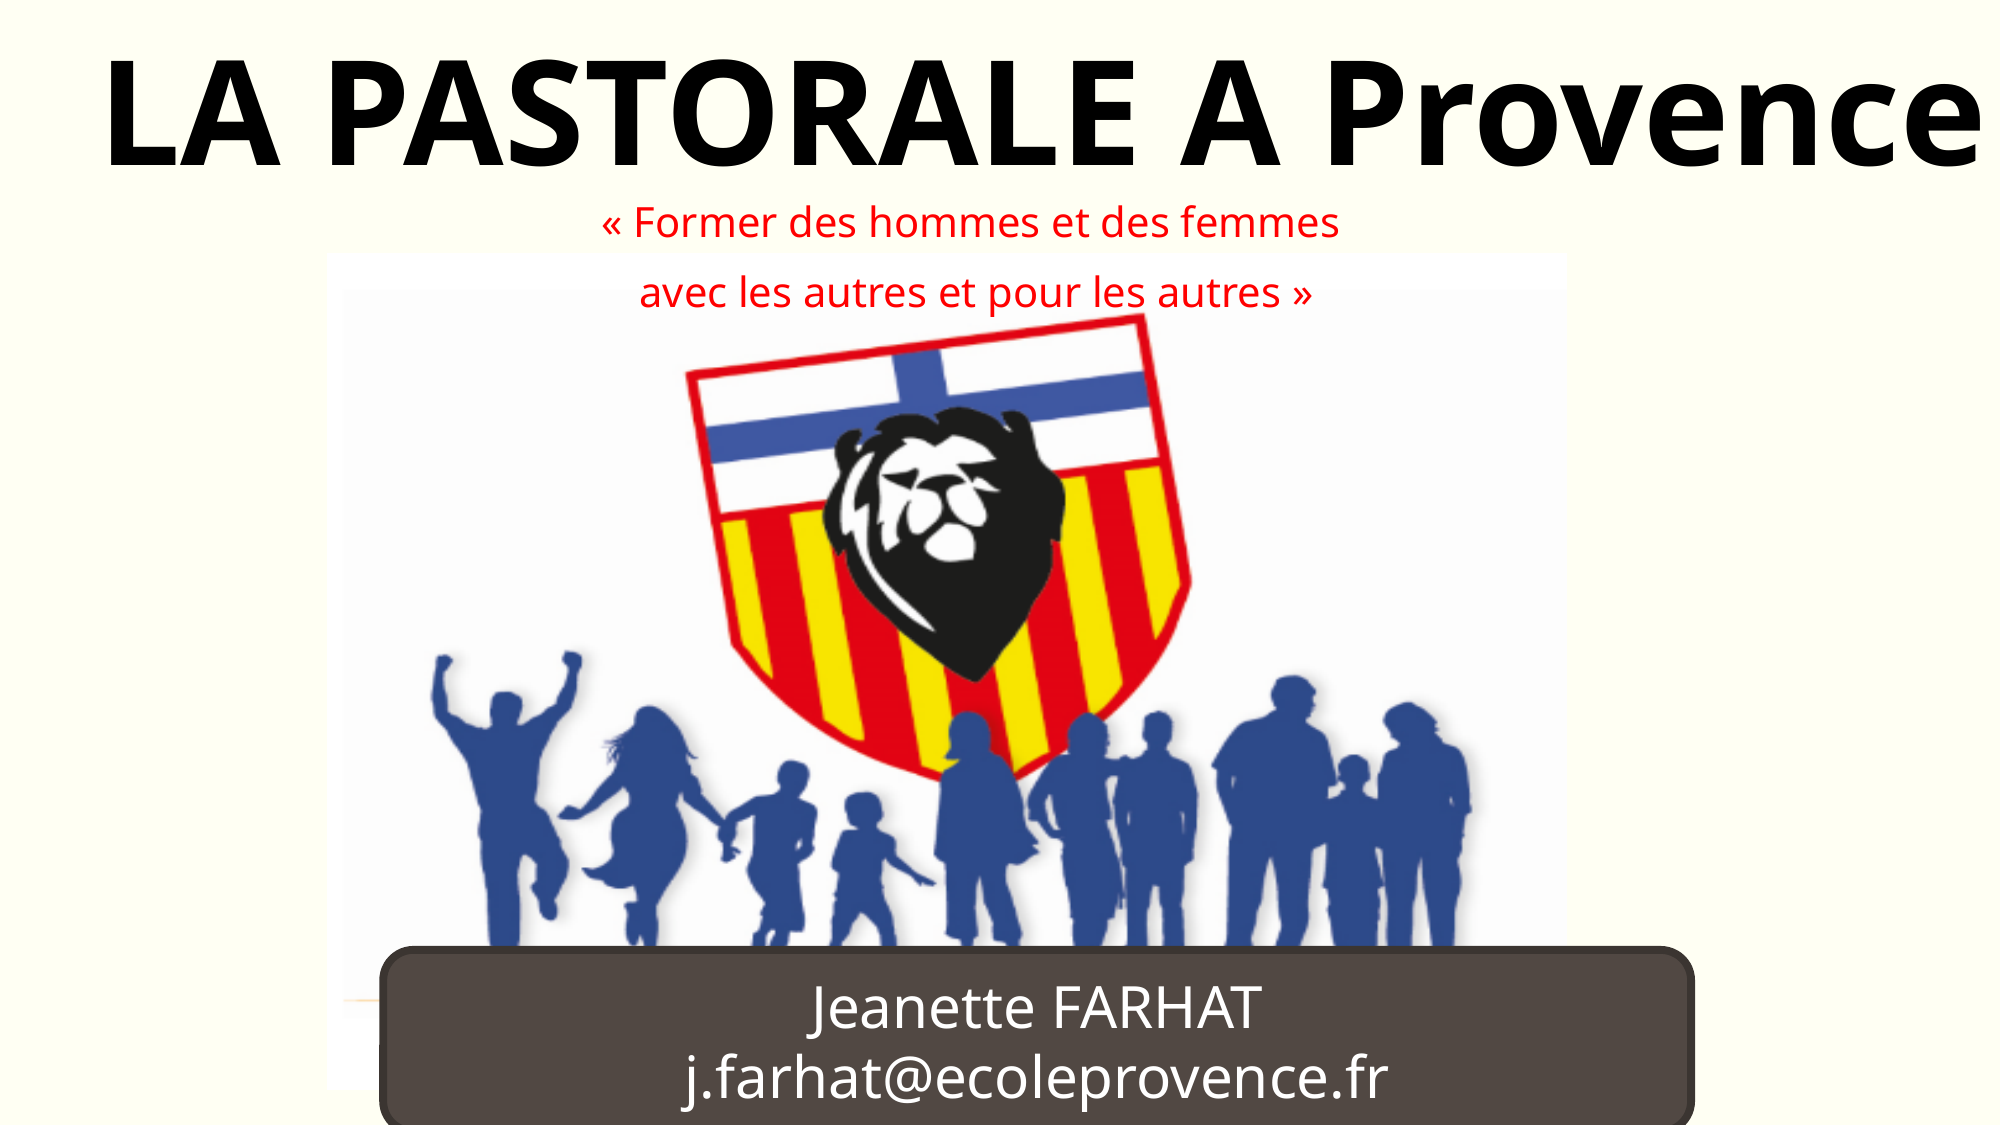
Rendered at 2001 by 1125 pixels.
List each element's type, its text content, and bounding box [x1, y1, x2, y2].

text_box Jeanette FARHAT j.farhat@ecoleprovence.fr [379, 945, 1696, 1125]
picture [327, 253, 1567, 1090]
text_box LA PASTORALE A Provence [83, 12, 2000, 203]
text_box « Former des hommes et des femmes avec les autres et pour les autres » [476, 184, 1477, 251]
